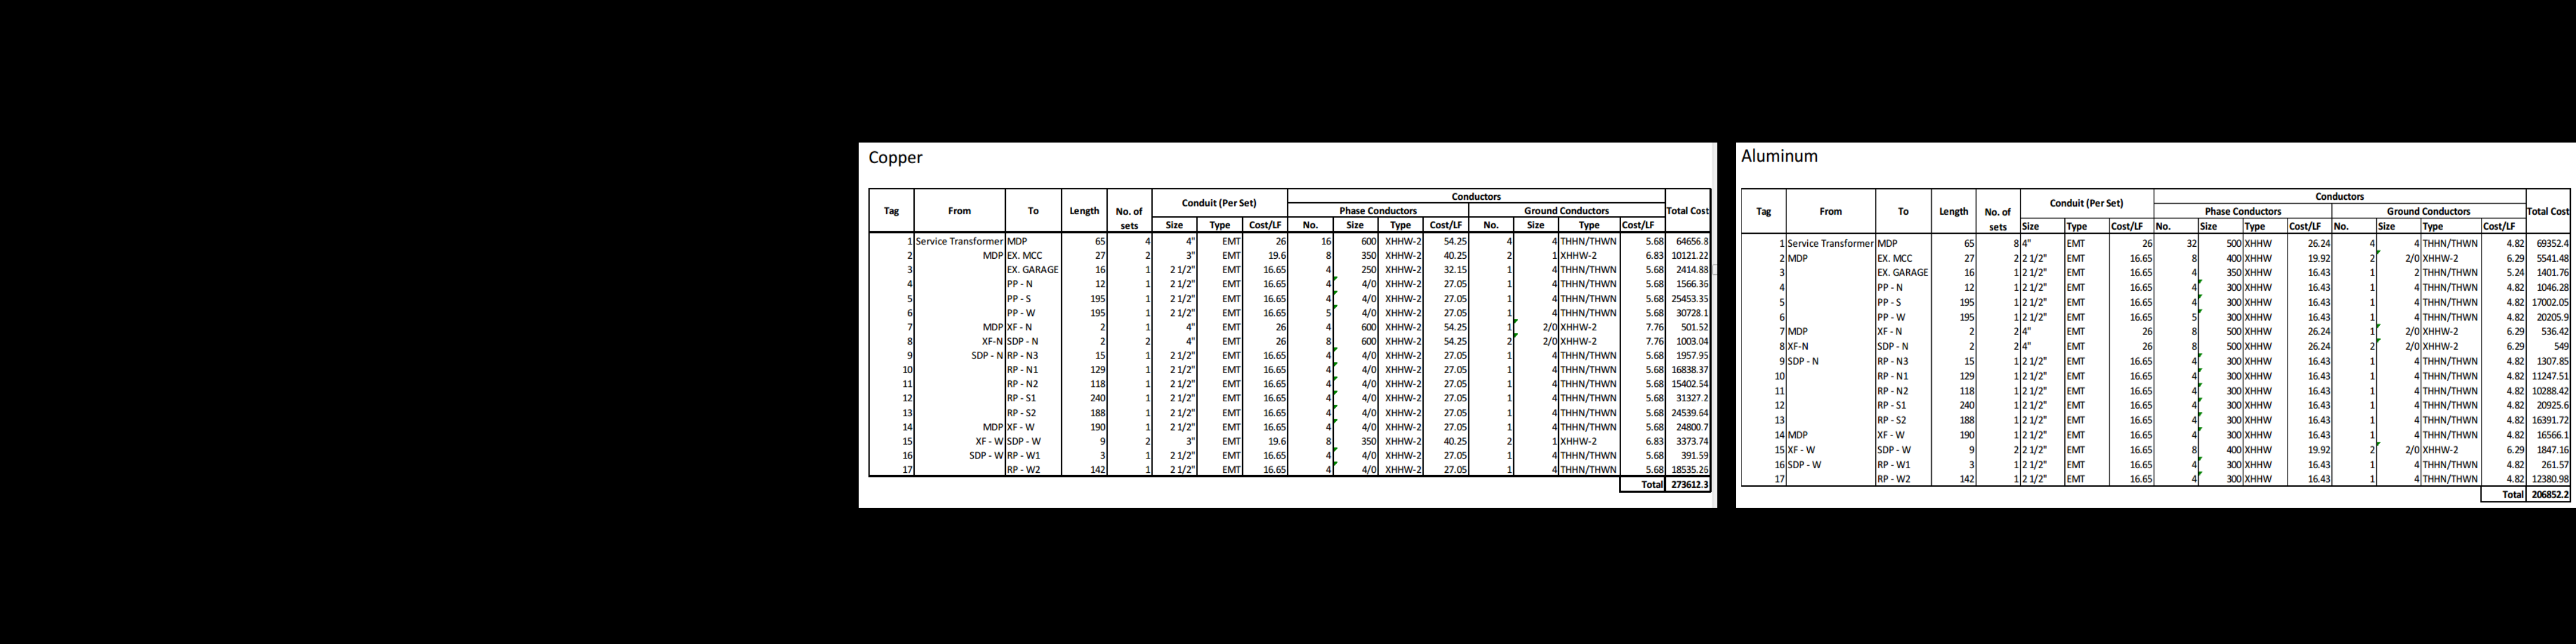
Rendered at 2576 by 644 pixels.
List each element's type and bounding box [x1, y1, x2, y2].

picture [1736, 143, 2576, 508]
picture [858, 143, 1718, 508]
